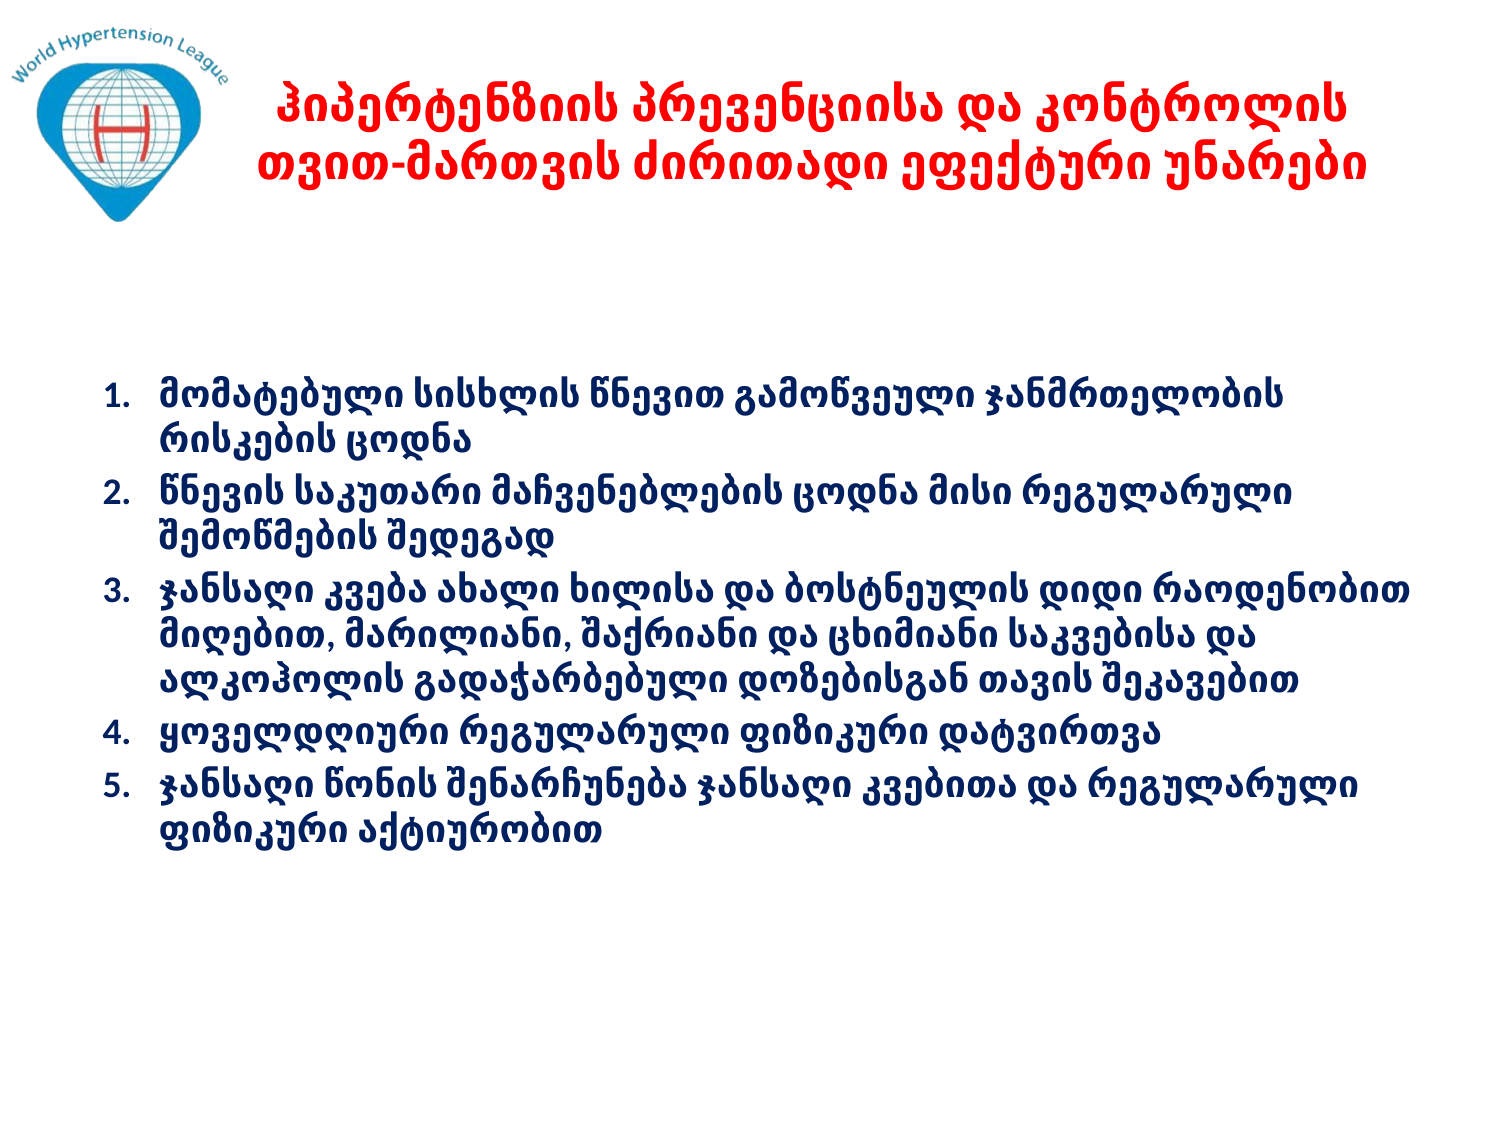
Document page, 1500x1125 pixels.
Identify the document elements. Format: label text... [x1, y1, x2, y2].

list მომატებული სისხლის წნევით გამოწვეული ჯანმრთელობის რისკების ცოდნა წნევის საკუთარი მაჩვენებლების ცოდნა მისი რეგულარული შემოწმების შედეგად ჯანსაღი კვება ახალი ხილისა და ბოსტნეულის დიდი რაოდენობით მიღებით, მარილიანი, შაქრიანი და ცხიმიანი საკვებისა და ალკოჰოლის გადაჭარბებული დოზებისგან თავის შეკავებით ყოველდღიური რეგულარული ფიზიკური დატვირთვა ჯანსაღი წონის შენარჩუნება ჯანსაღი კვებითა და რეგულარული ფიზიკური აქტიურობით [87, 362, 1438, 975]
picture [0, 24, 230, 224]
title ჰიპერტენზიის პრევენციისა და კონტროლის თვით-მართვის ძირითადი ეფექტური უნარები [233, 37, 1400, 225]
